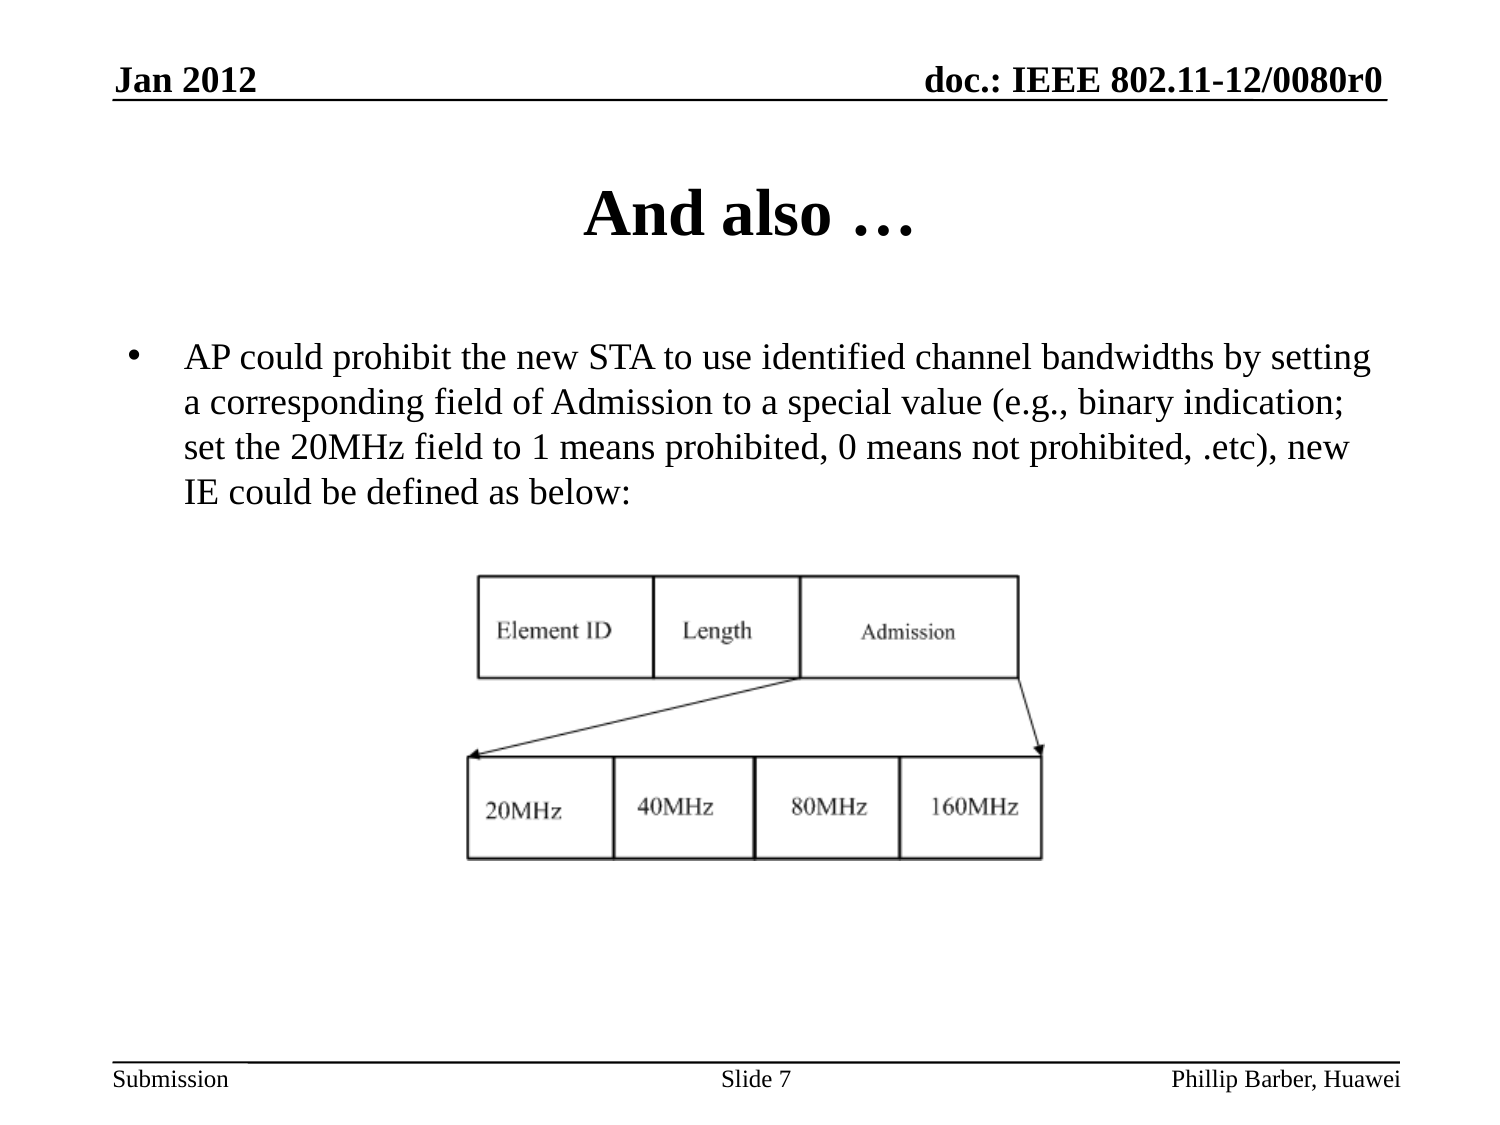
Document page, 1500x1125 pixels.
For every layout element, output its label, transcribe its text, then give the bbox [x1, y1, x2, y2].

slide_number Slide 7 [712, 1061, 800, 1093]
text_box AP could prohibit the new STA to use identified channel bandwidths by setting a corresponding field of Admission to a special value (e.g., binary indication; set the 20MHz field to 1 means prohibited, 0 means not prohibited, .etc), new IE could be defined as below: [112, 324, 1388, 504]
footer Phillip Barber, Huawei [1168, 1061, 1402, 1093]
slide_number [114, 54, 263, 101]
picture [466, 573, 1045, 861]
text_box And also … [112, 113, 1388, 304]
